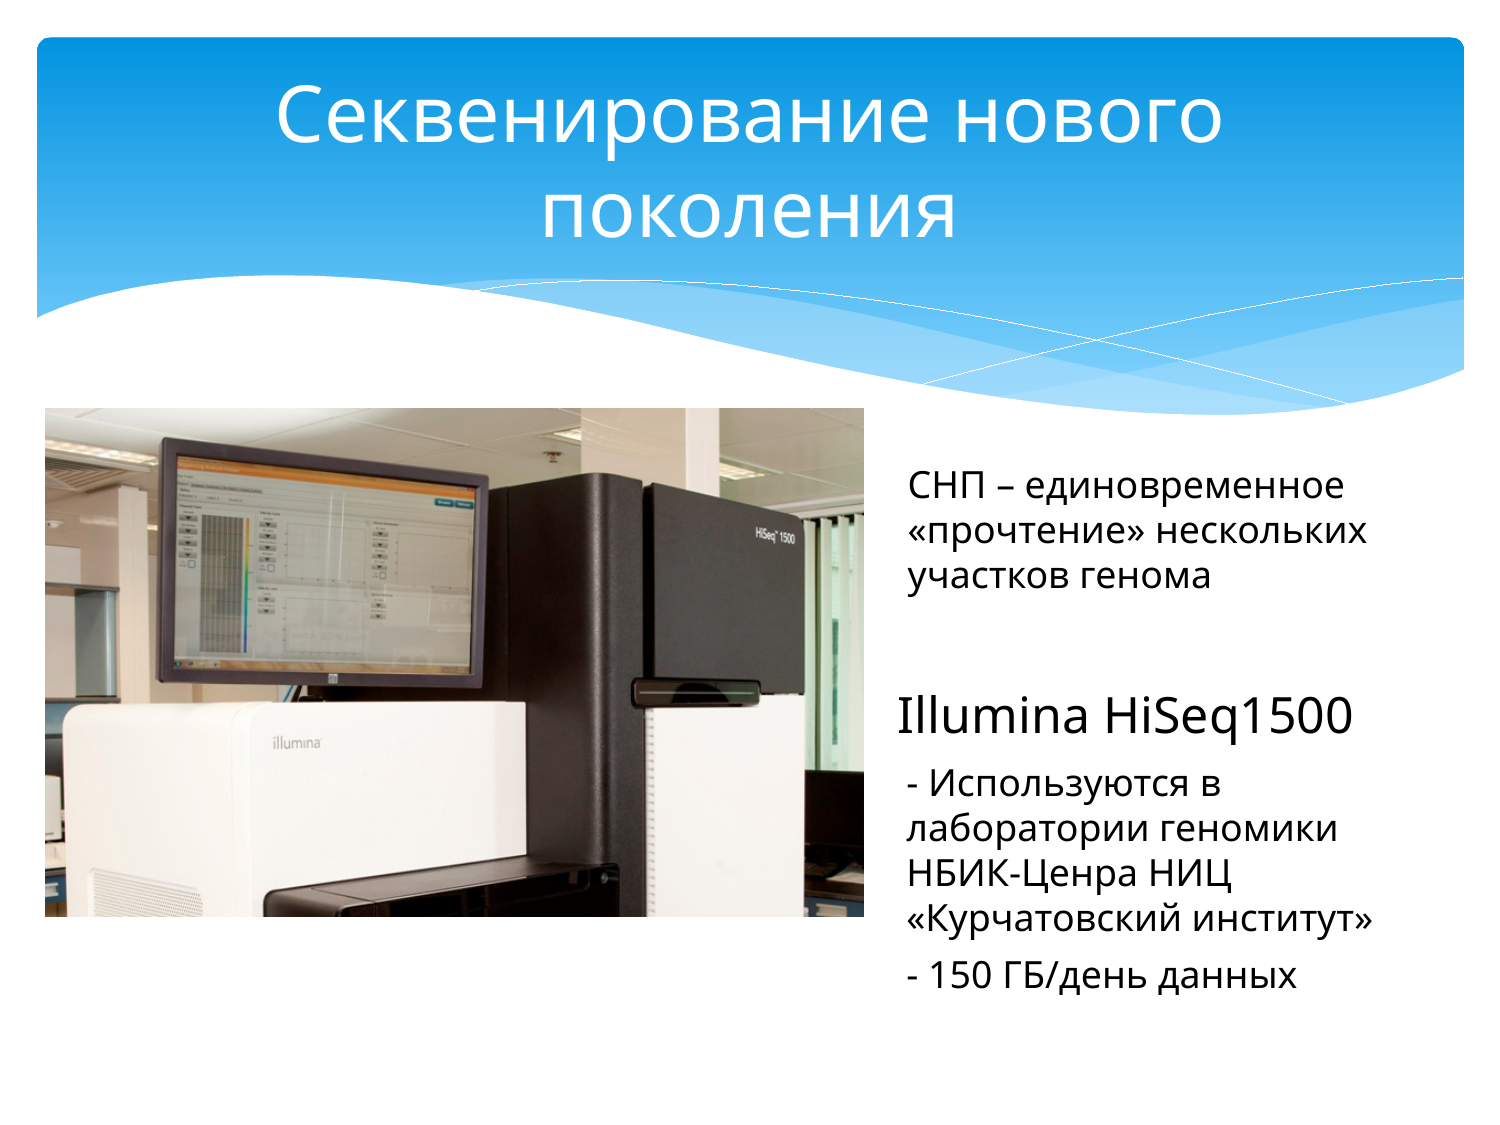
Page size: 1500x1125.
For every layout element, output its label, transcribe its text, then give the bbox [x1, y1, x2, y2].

title Секвенирование нового поколения [41, 55, 1459, 261]
text_box СНП – единовременное «прочтение» нескольких участков генома [893, 453, 1460, 604]
picture [45, 408, 864, 918]
text_box Illumina HiSeq1500 [883, 675, 1369, 751]
text_box - Используются в лаборатории геномики НБИК-Ценра НИЦ «Курчатовский институт» - 150 ГБ/день данных [891, 751, 1459, 1004]
